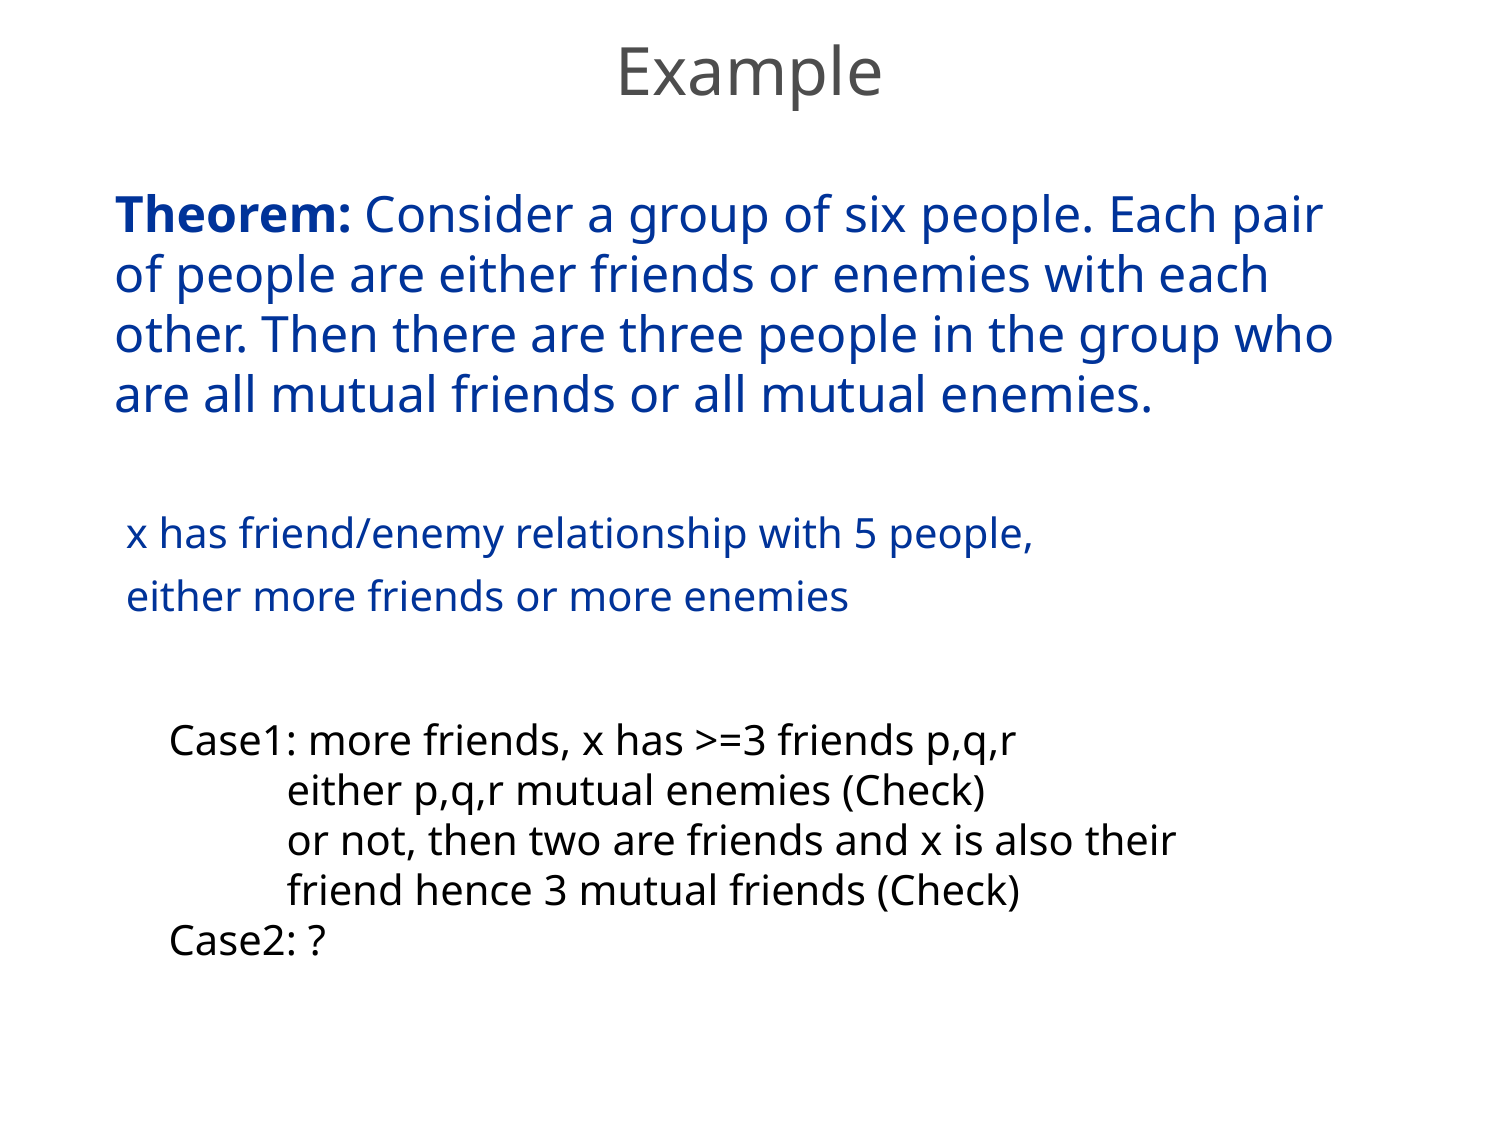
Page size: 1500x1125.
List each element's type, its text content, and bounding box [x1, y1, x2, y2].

text_box Case1: more friends, x has >=3 friends p,q,r either p,q,r mutual enemies (Check) or not, then two are friends and x is also their friend hence 3 mutual friends (Check) Case2: ? [153, 706, 1225, 1011]
title Example [0, 40, 1500, 116]
list Theorem: Consider a group of six people. Each pair of people are either friends or enemies with each other. Then there are three people in the group who are all mutual friends or all mutual enemies. x has friend/enemy relationship with 5 people, either more friends or more enemies [99, 174, 1388, 648]
